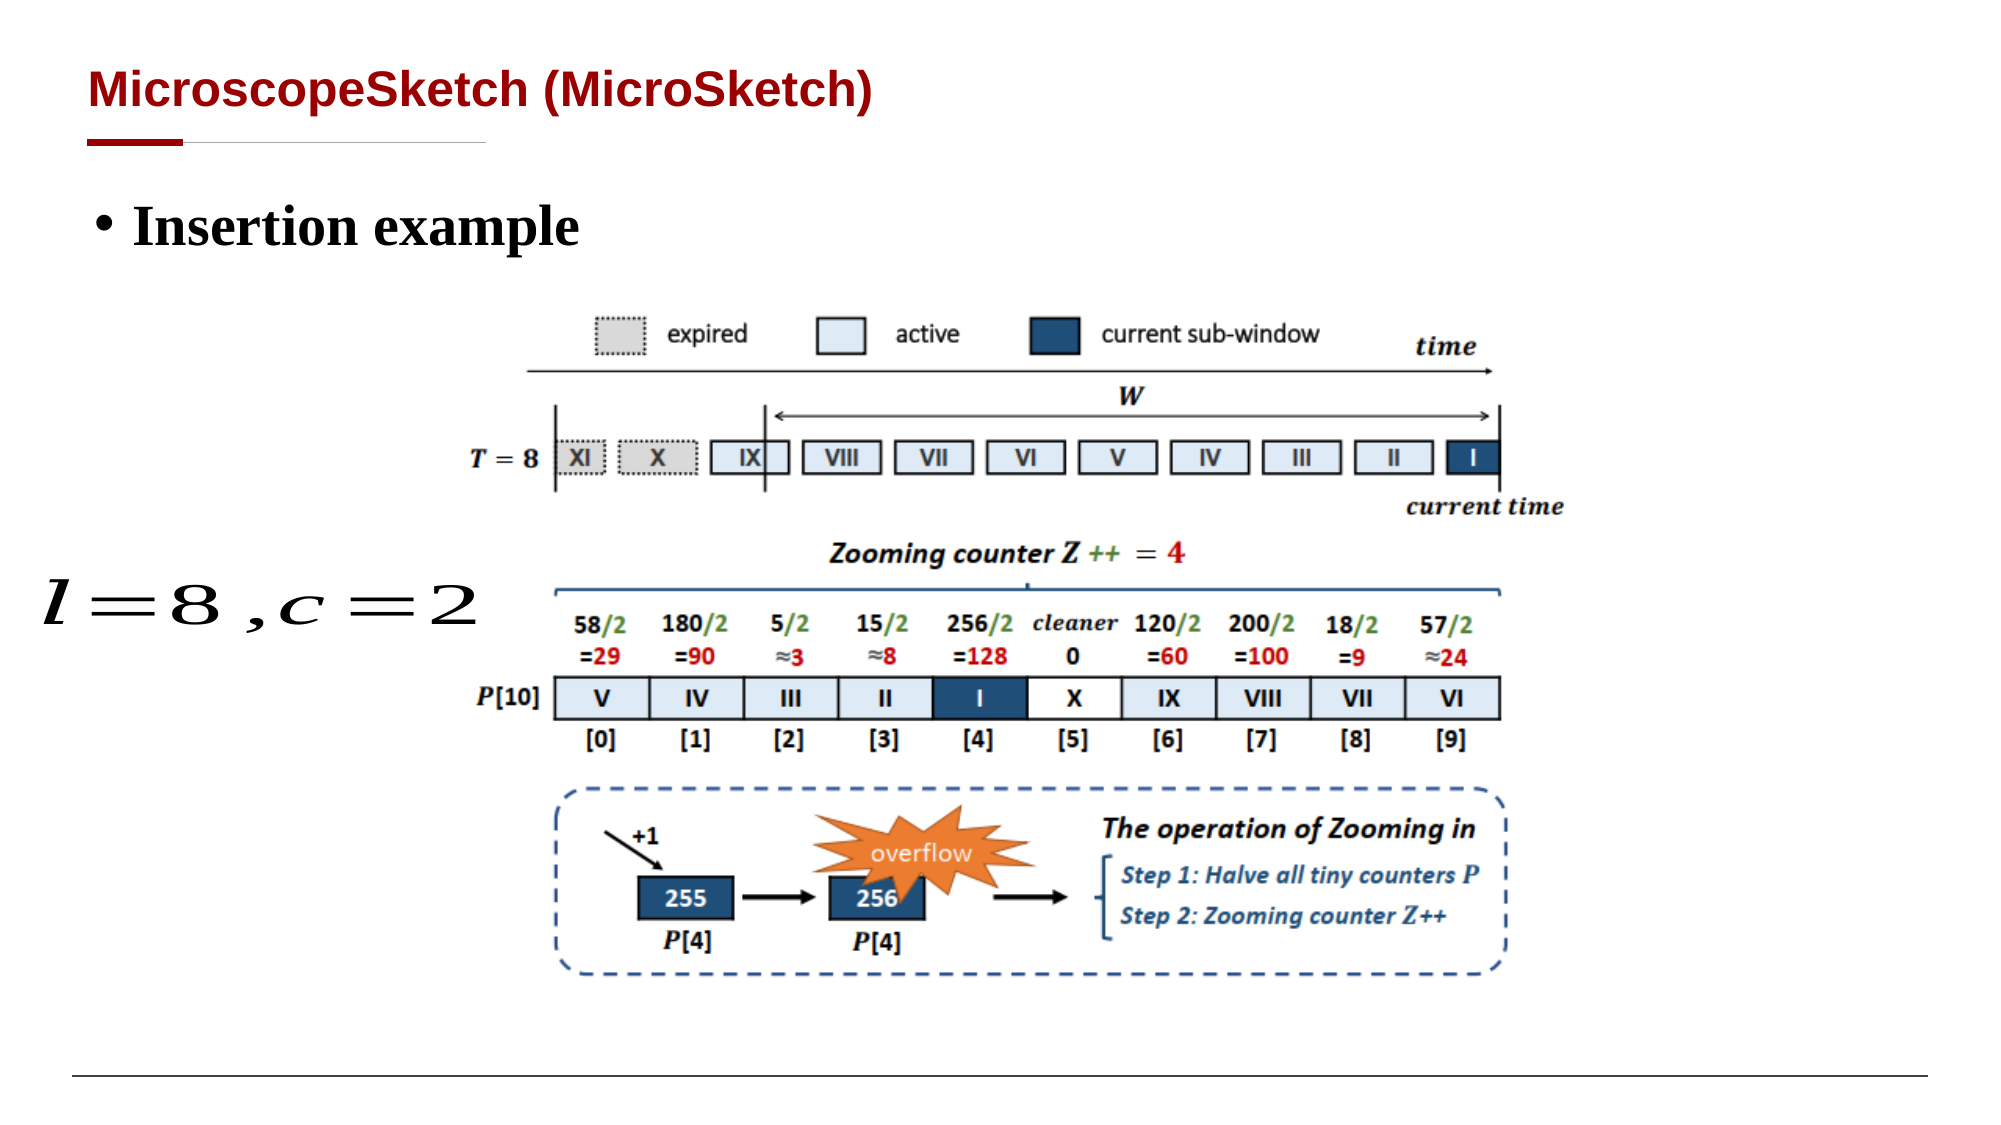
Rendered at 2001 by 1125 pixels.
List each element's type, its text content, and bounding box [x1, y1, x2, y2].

picture [414, 273, 1586, 1004]
text_box Insertion example [80, 144, 1041, 271]
title MicroscopeSketch (MicroSketch) [72, 39, 1559, 142]
